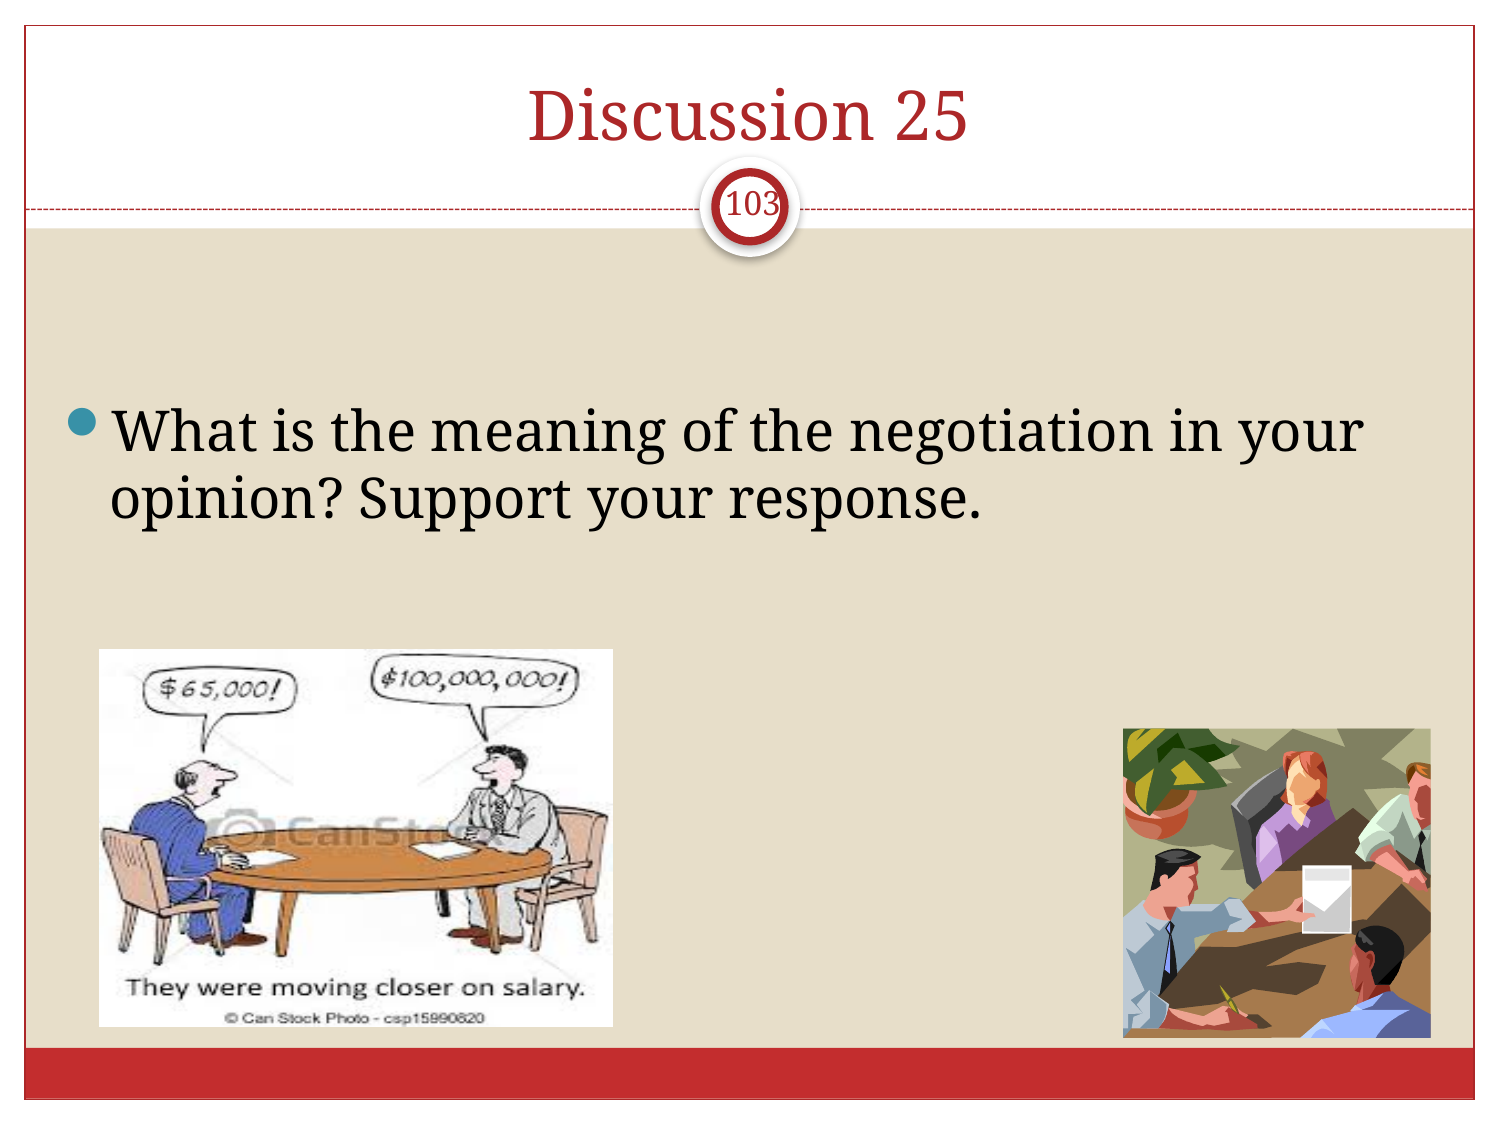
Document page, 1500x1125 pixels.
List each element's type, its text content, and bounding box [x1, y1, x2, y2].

picture [99, 649, 613, 1027]
slide_number 103 [715, 168, 791, 241]
list What is the meaning of the negotiation in your opinion? Support your response. [49, 387, 1445, 1001]
text_box [25, 0, 76, 27]
picture [1122, 724, 1435, 1042]
title Discussion 25 [49, 37, 1450, 162]
